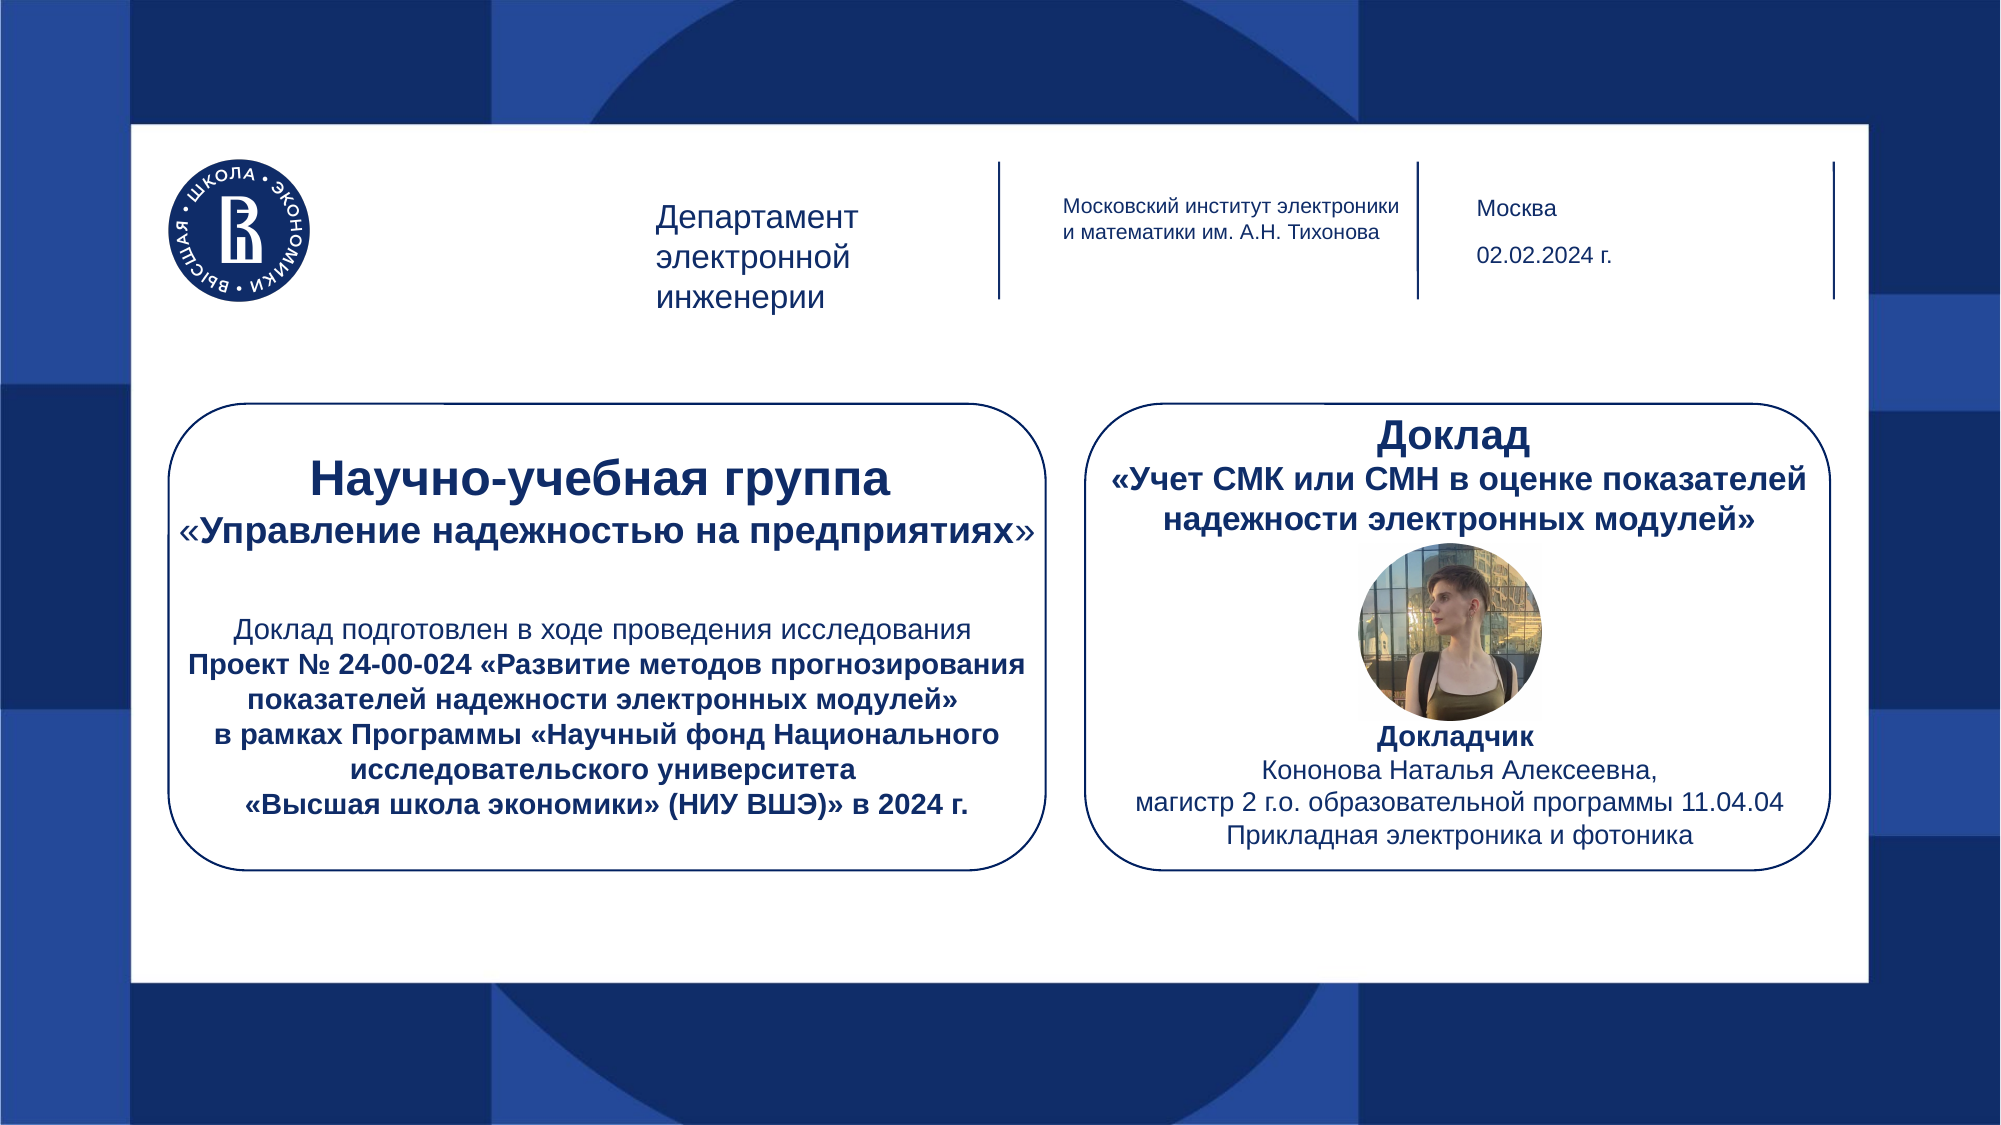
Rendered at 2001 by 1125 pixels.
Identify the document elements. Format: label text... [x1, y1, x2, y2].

text_box [168, 403, 1046, 871]
list Департамент электронной инженерии [340, 194, 972, 267]
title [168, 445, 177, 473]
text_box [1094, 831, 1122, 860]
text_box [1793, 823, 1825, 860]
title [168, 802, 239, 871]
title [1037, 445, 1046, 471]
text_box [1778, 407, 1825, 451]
picture [0, 0, 2001, 1125]
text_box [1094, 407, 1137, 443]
text_box [1085, 403, 1831, 871]
list Московский институт электроники и математики им. А.Н. Тихонова [1026, 192, 1401, 269]
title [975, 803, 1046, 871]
list Москва 02.02.2024 г. [1441, 192, 1806, 269]
